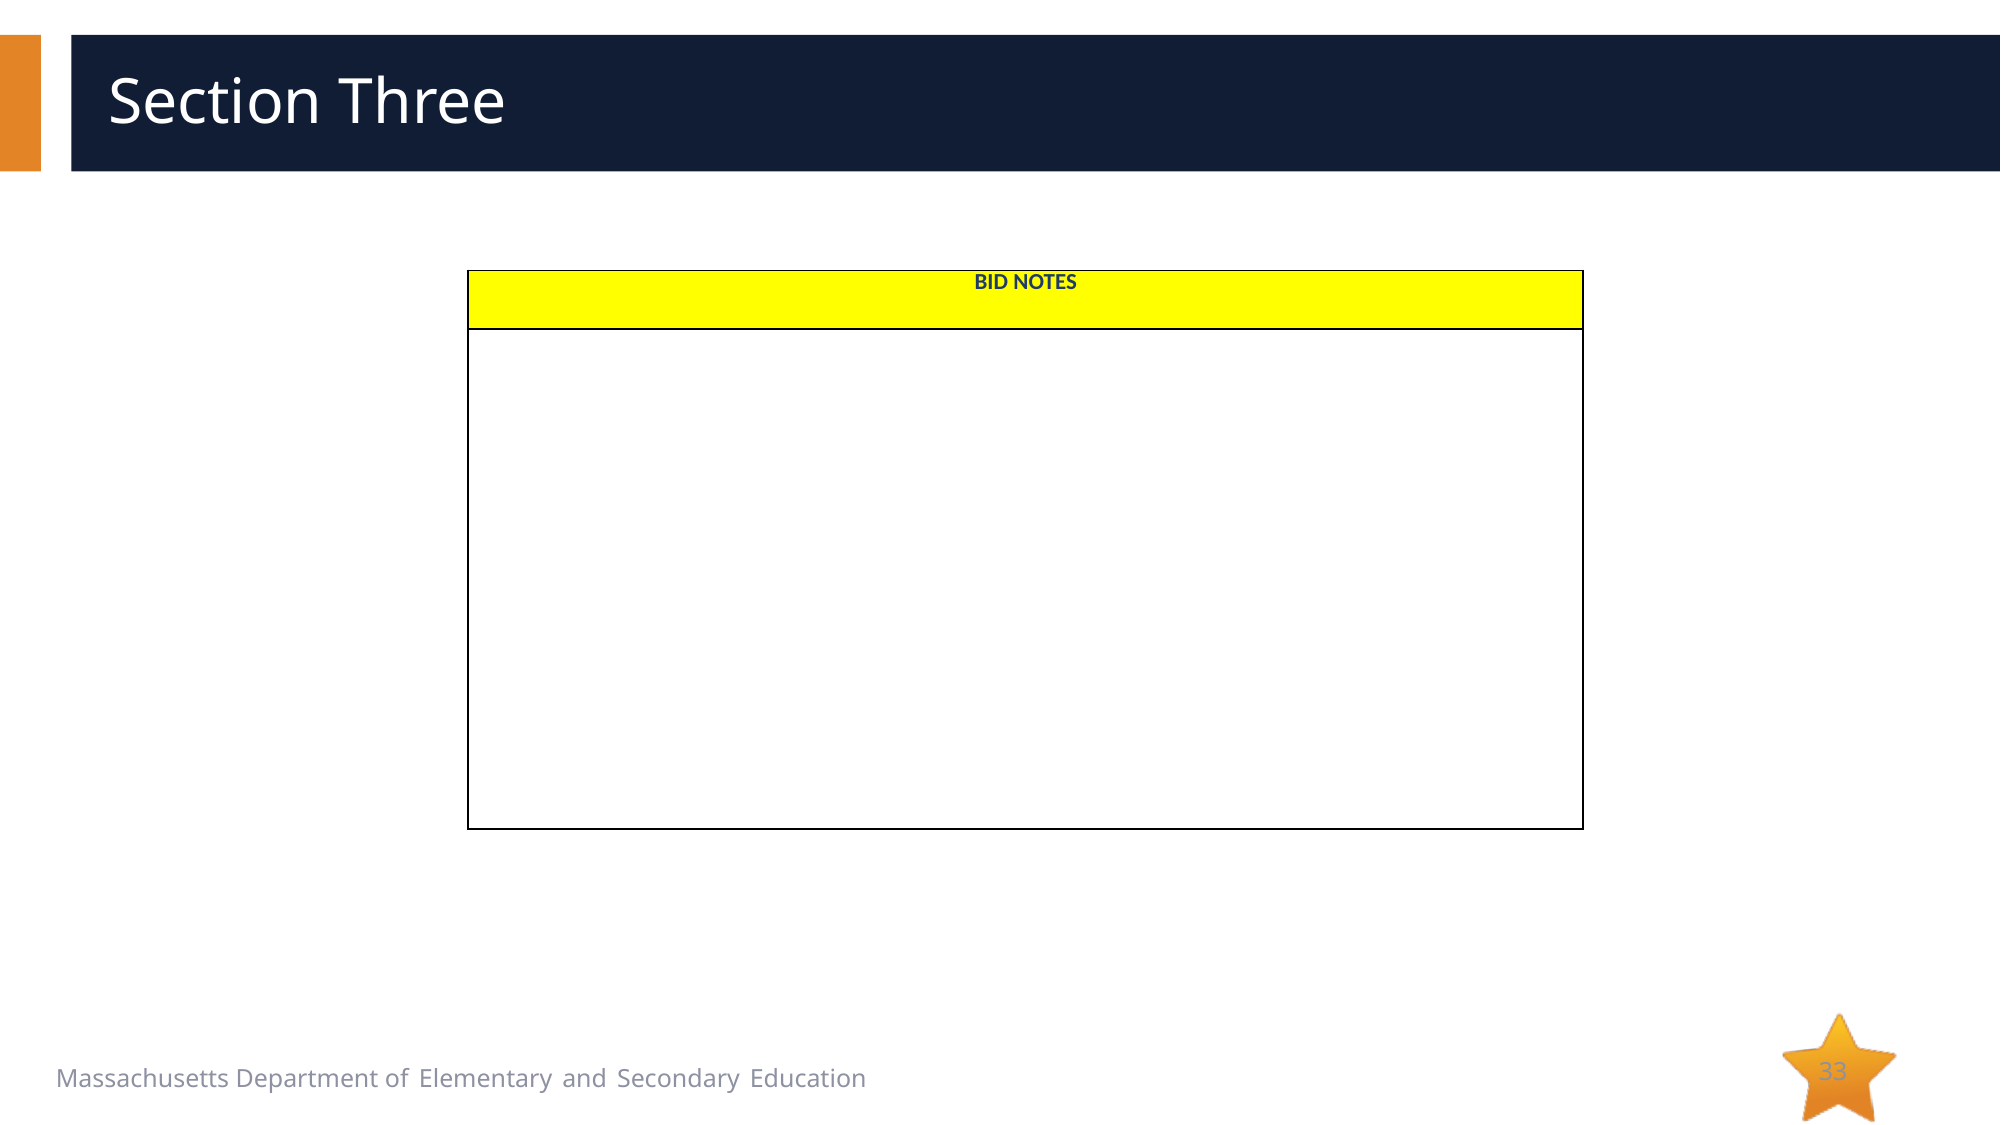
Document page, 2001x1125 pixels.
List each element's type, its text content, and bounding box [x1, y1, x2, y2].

picture [1773, 1000, 1909, 1125]
table_header BID NOTES [469, 271, 1582, 328]
slide_number 33 [1412, 1042, 1863, 1103]
title Section Three [93, 47, 1959, 159]
table_cell [469, 330, 1582, 828]
